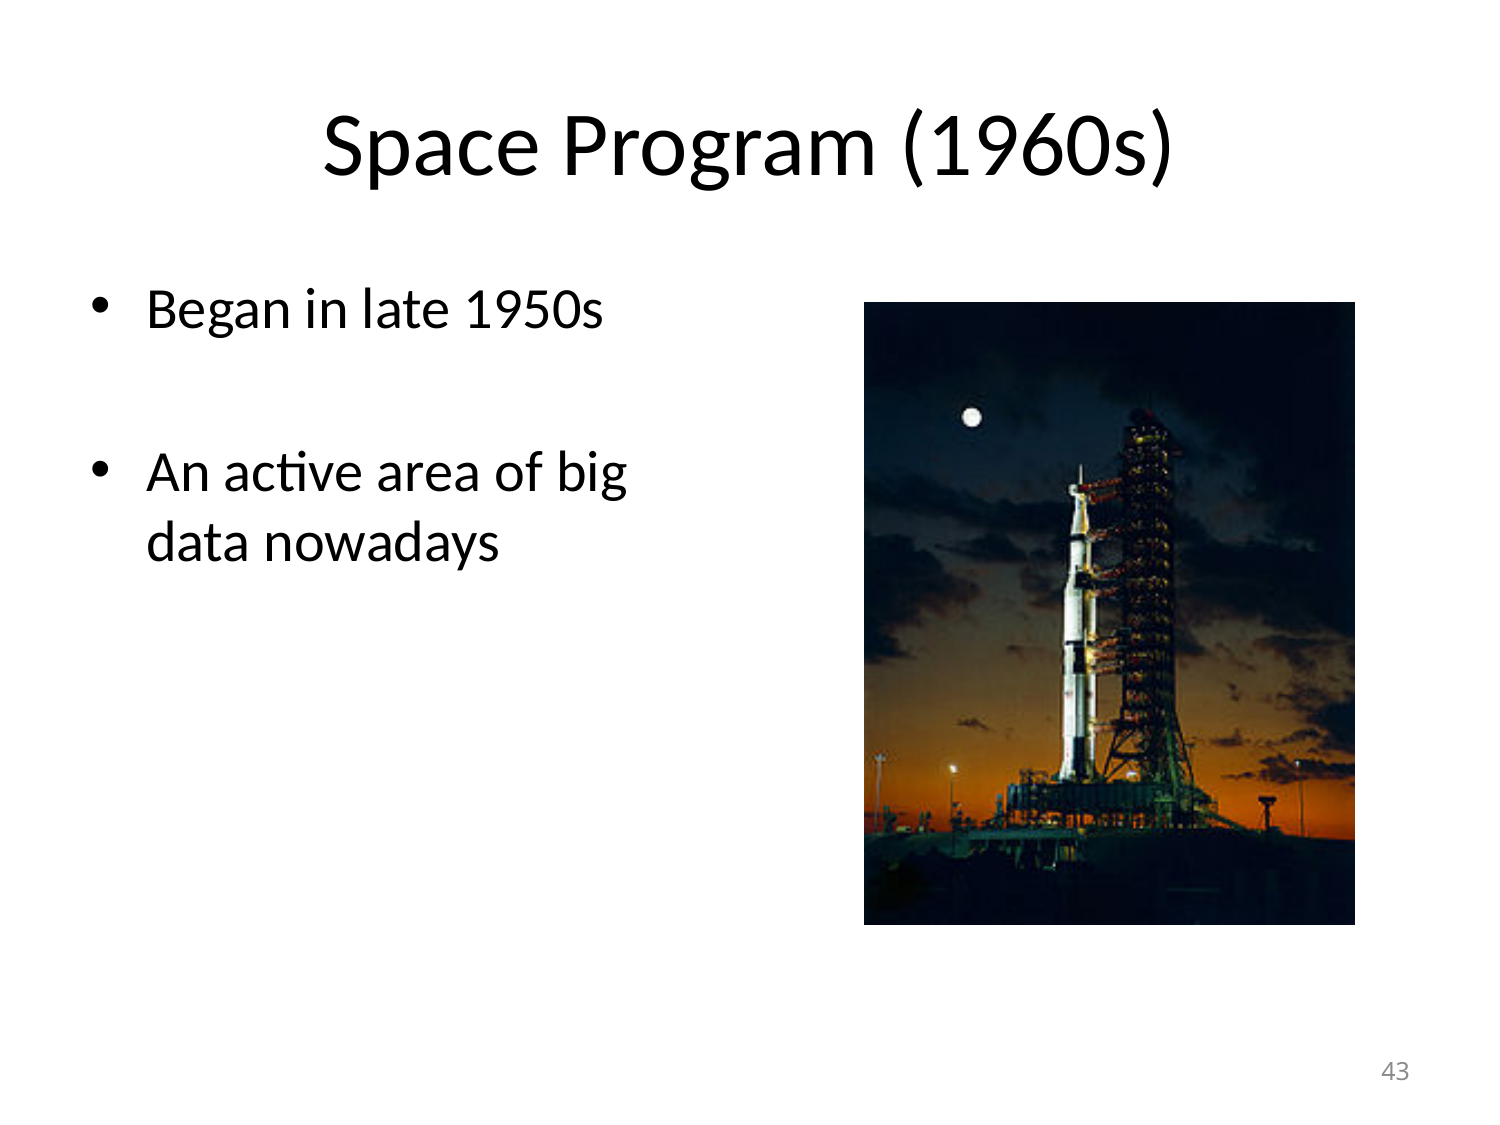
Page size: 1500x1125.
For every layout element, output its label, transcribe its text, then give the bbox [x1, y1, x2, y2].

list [864, 302, 1355, 925]
list Began in late 1950s An active area of big data nowadays [75, 262, 738, 1005]
slide_number 43 [1074, 1042, 1425, 1103]
title Space Program (1960s) [75, 45, 1425, 233]
